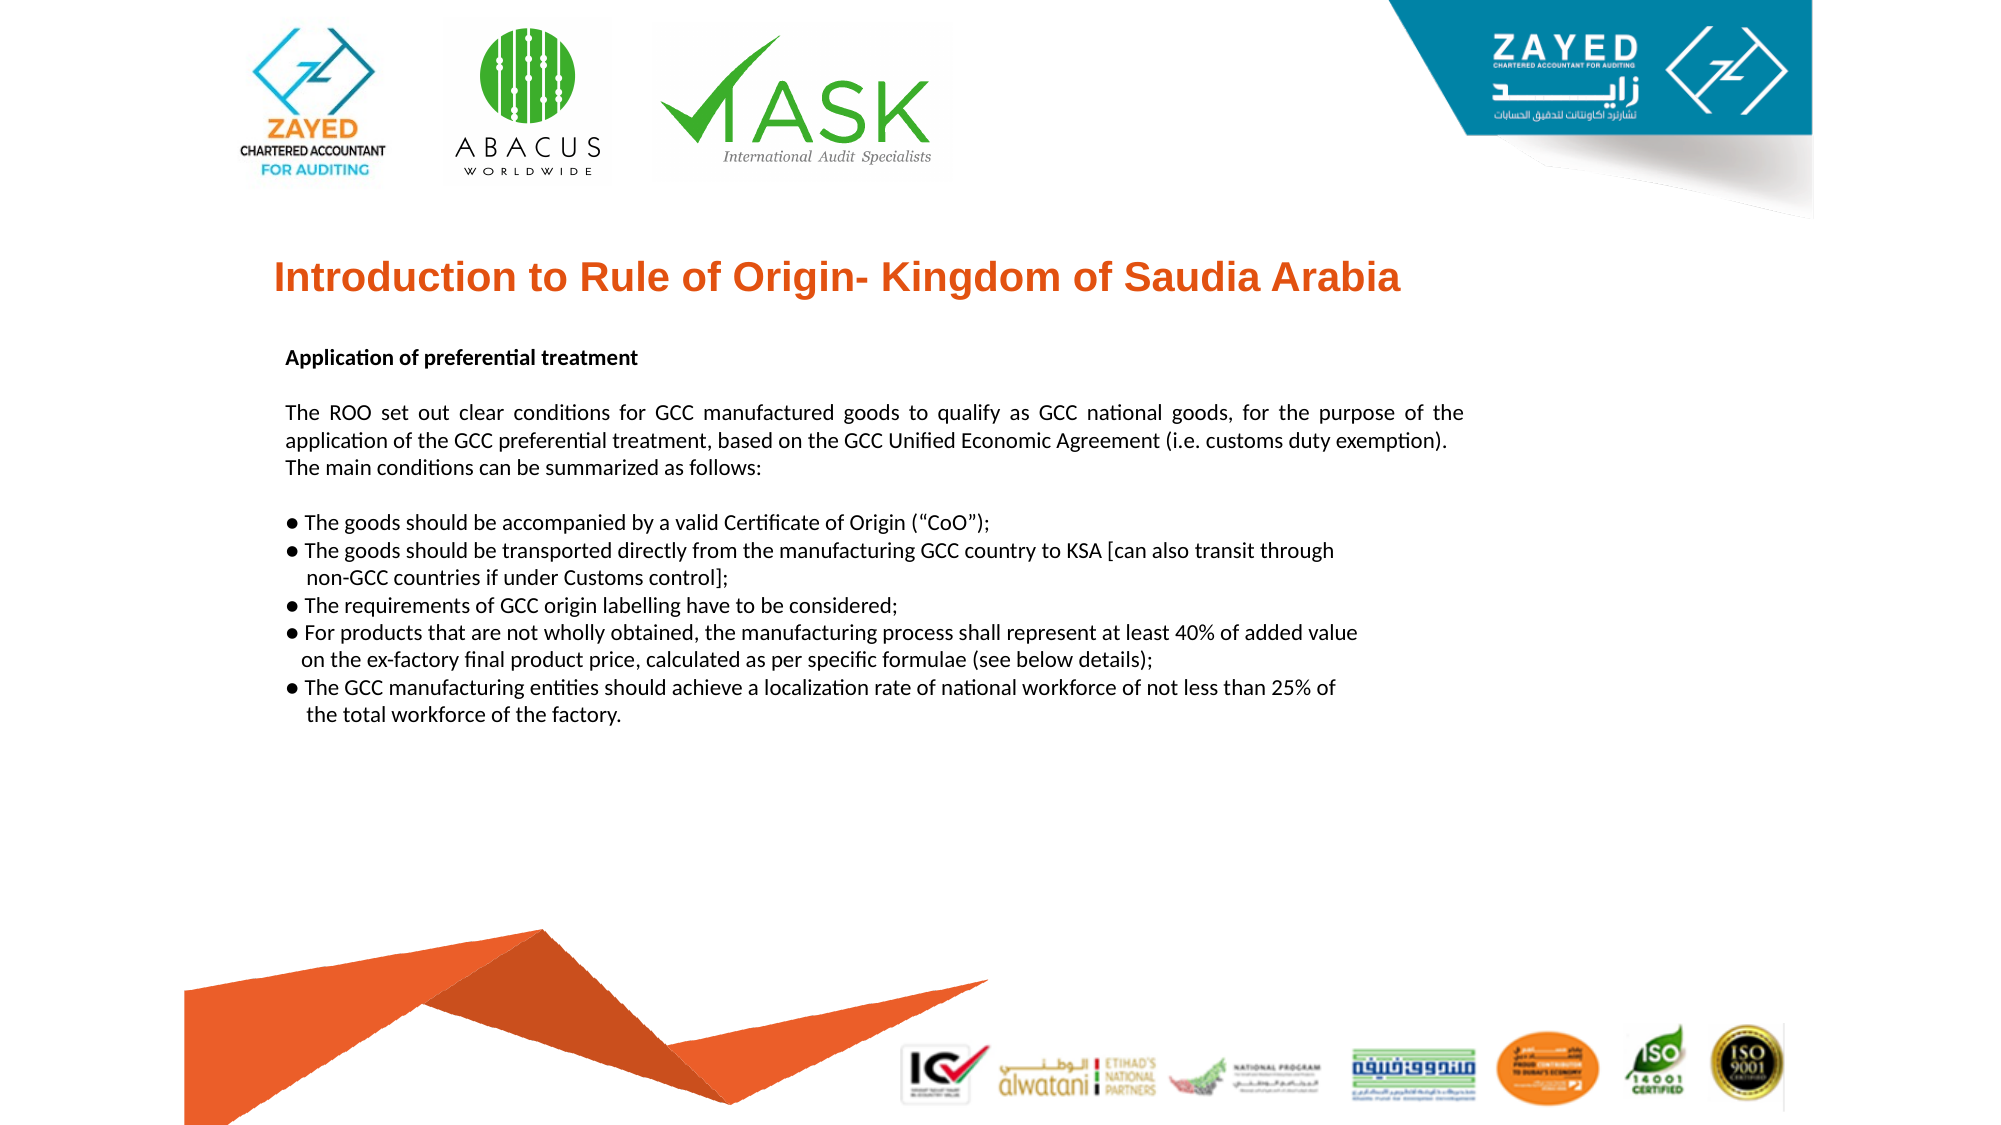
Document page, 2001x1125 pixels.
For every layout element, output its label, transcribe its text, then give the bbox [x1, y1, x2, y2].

picture [1603, 63, 1635, 67]
picture [1554, 35, 1575, 60]
picture [1493, 84, 1615, 108]
picture [1494, 63, 1506, 67]
picture [1585, 35, 1605, 60]
picture [1572, 63, 1584, 67]
picture [184, 929, 1813, 1125]
picture [652, 22, 953, 182]
picture [1615, 35, 1637, 60]
picture [1627, 77, 1638, 106]
picture [1608, 112, 1623, 120]
text_box Introduction to Rule of Origin- Kingdom of Saudia Arabia [258, 242, 1416, 308]
picture [1387, 0, 1893, 221]
picture [1535, 112, 1562, 121]
picture [1568, 111, 1593, 120]
picture [1619, 77, 1624, 100]
picture [1624, 112, 1636, 118]
picture [1494, 34, 1514, 60]
picture [1594, 114, 1604, 118]
picture [1522, 34, 1545, 60]
picture [1666, 27, 1733, 113]
picture [1509, 63, 1534, 67]
picture [1539, 63, 1565, 67]
picture [1496, 111, 1529, 118]
picture [443, 17, 612, 186]
text_box Application of preferential treatment The ROO set out clear conditions for GCC manufactured goods to qualify as GCC national goods, for the purpose of the application of the GCC preferential treatment, based on the GCC Unified Economic Agreement (i.e. customs duty exemption). The main conditions can be summarized as follows: ● The goods should be accompanied by a valid Certificate of Origin (“CoO”); ● The goods should be transported directly from the manufacturing GCC country to KSA [can also transit through non-GCC countries if under Customs control]; ● The requirements of GCC origin labelling have to be considered; ● For products that are not wholly obtained, the manufacturing process shall represent at least 40% of added value on the ex-factory final product price, calculated as per specific formulae (see below details); ● The GCC manufacturing entities should achieve a localization rate of national workforce of not less than 25% of the total workforce of the factory. [270, 335, 1481, 735]
picture [212, 0, 412, 195]
picture [1721, 28, 1787, 114]
